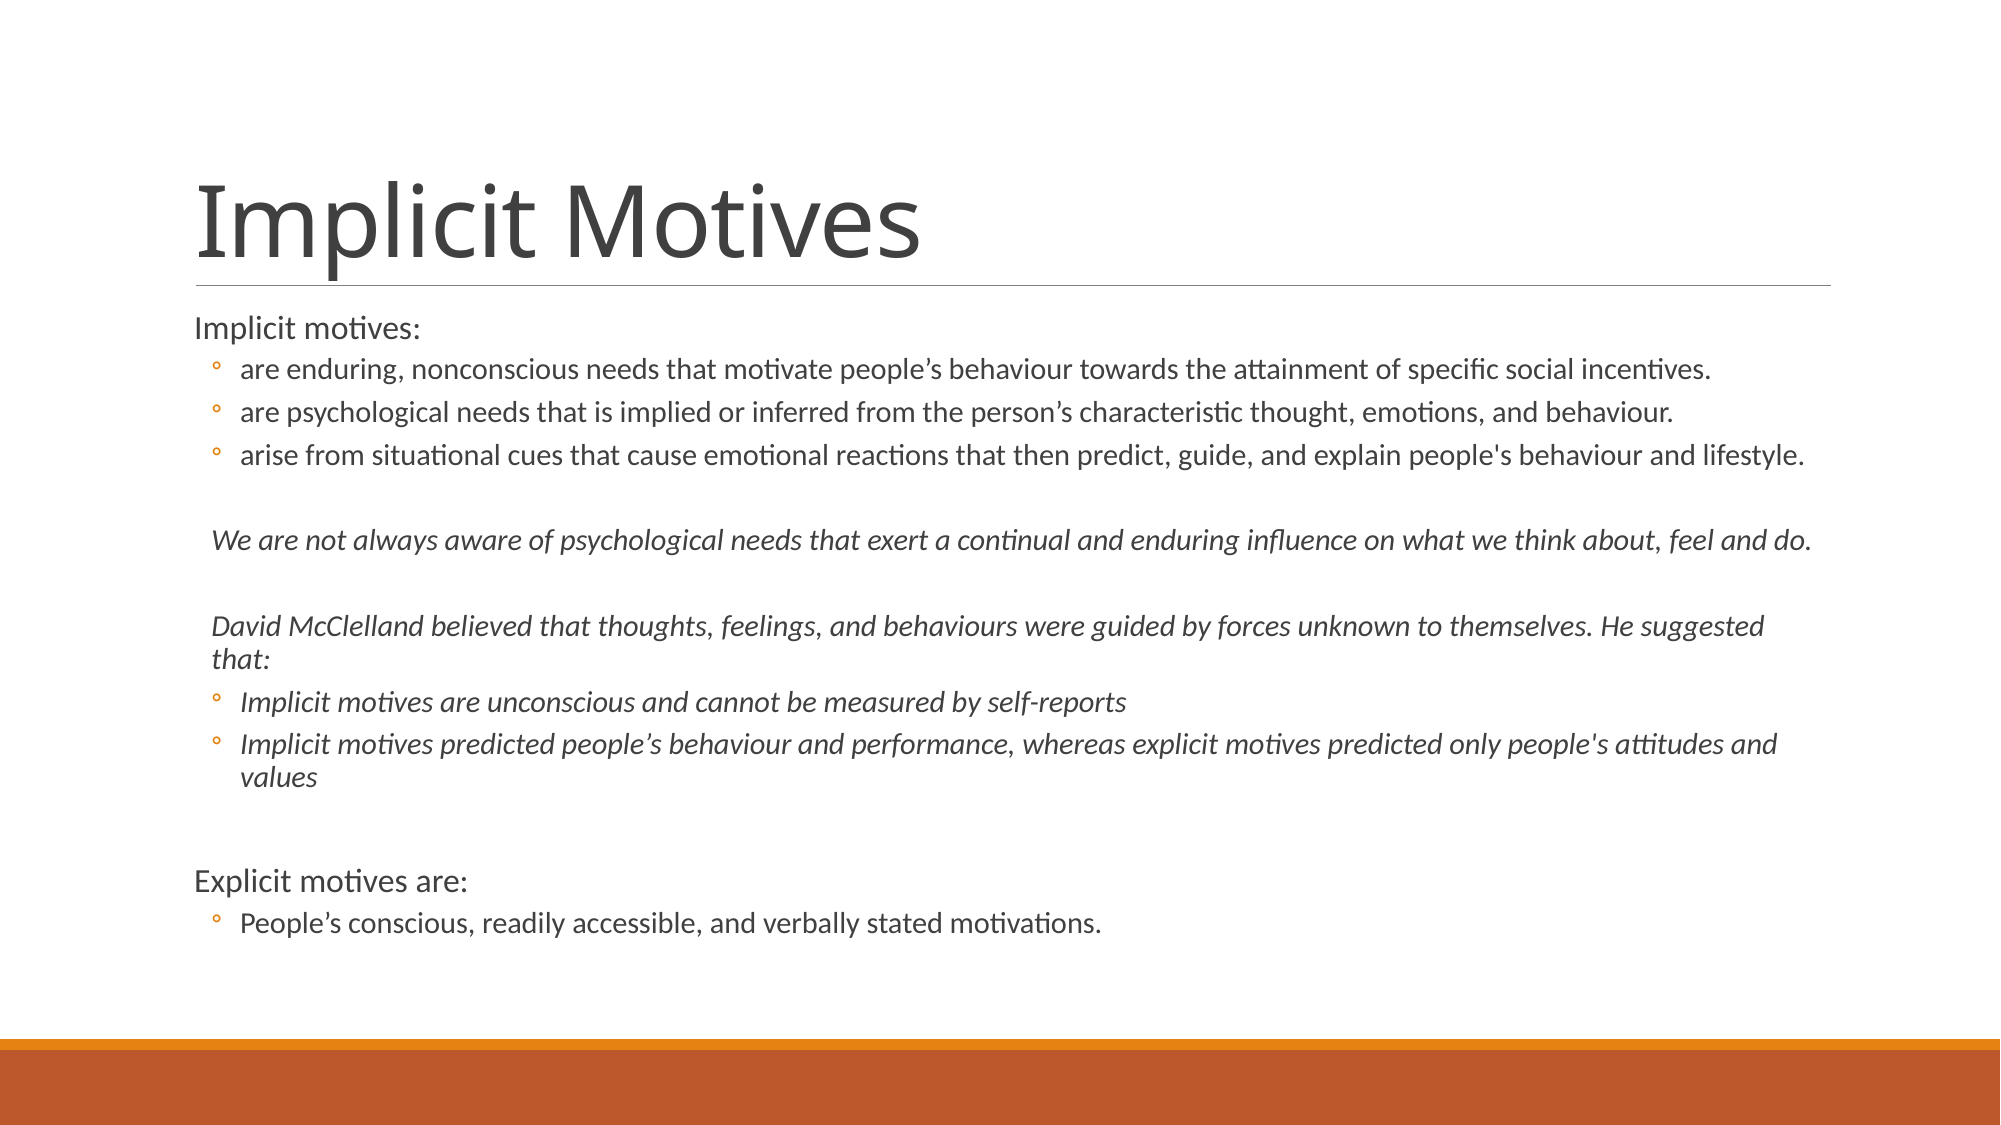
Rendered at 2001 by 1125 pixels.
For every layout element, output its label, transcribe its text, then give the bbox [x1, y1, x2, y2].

list Implicit motives: are enduring, nonconscious needs that motivate people’s behaviour towards the attainment of specific social incentives. are psychological needs that is implied or inferred from the person’s characteristic thought, emotions, and behaviour. arise from situational cues that cause emotional reactions that then predict, guide, and explain people's behaviour and lifestyle. We are not always aware of psychological needs that exert a continual and enduring influence on what we think about, feel and do. David McClelland believed that thoughts, feelings, and behaviours were guided by forces unknown to themselves. He suggested that: Implicit motives are unconscious and cannot be measured by self-reports Implicit motives predicted people’s behaviour and performance, whereas explicit motives predicted only people's attitudes and values Explicit motives are: People’s conscious, readily accessible, and verbally stated motivations. [180, 302, 1830, 1009]
title Implicit Motives [180, 47, 1830, 285]
